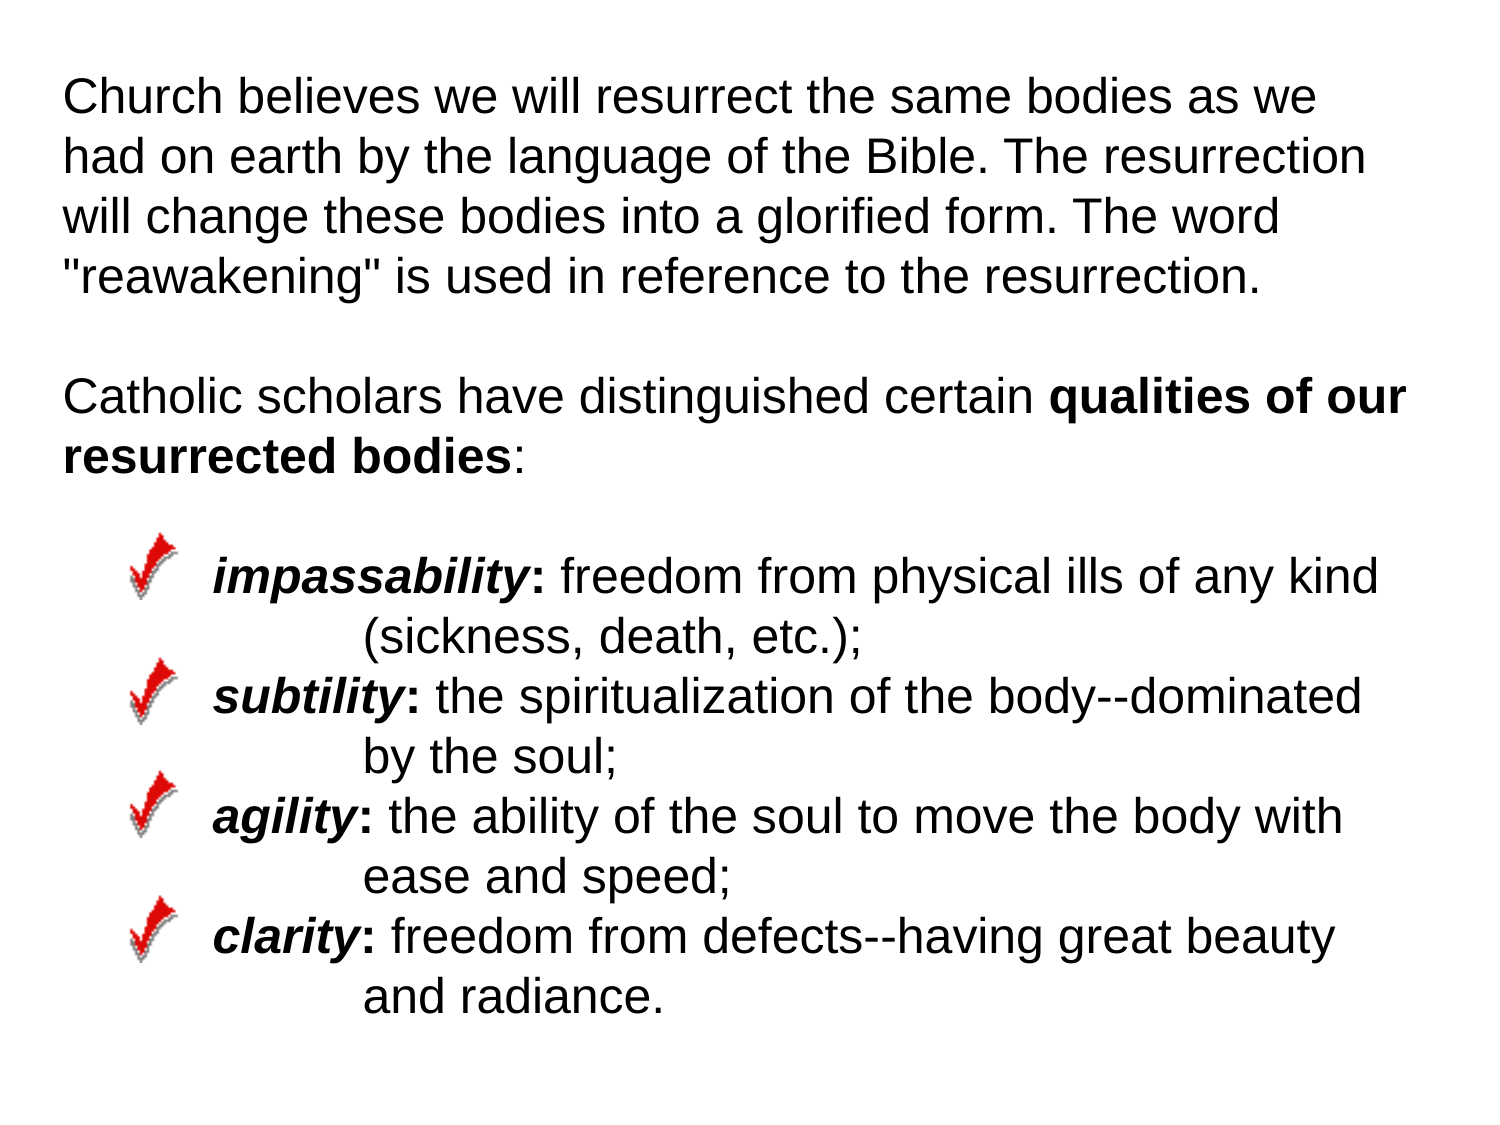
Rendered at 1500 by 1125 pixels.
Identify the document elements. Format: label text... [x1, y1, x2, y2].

picture [112, 887, 188, 963]
text_box Church believes we will resurrect the same bodies as we had on earth by the language of the Bible. The resurrection will change these bodies into a glorified form. The word "reawakening" is used in reference to the resurrection. Catholic scholars have distinguished certain qualities of our resurrected bodies: impassability: freedom from physical ills of any kind (sickness, death, etc.); subtility: the spiritualization of the body--dominated by the soul; agility: the ability of the soul to move the body with ease and speed; clarity: freedom from defects--having great beauty and radiance. [48, 56, 1437, 1032]
picture [112, 524, 188, 601]
picture [112, 649, 188, 726]
picture [112, 762, 188, 838]
